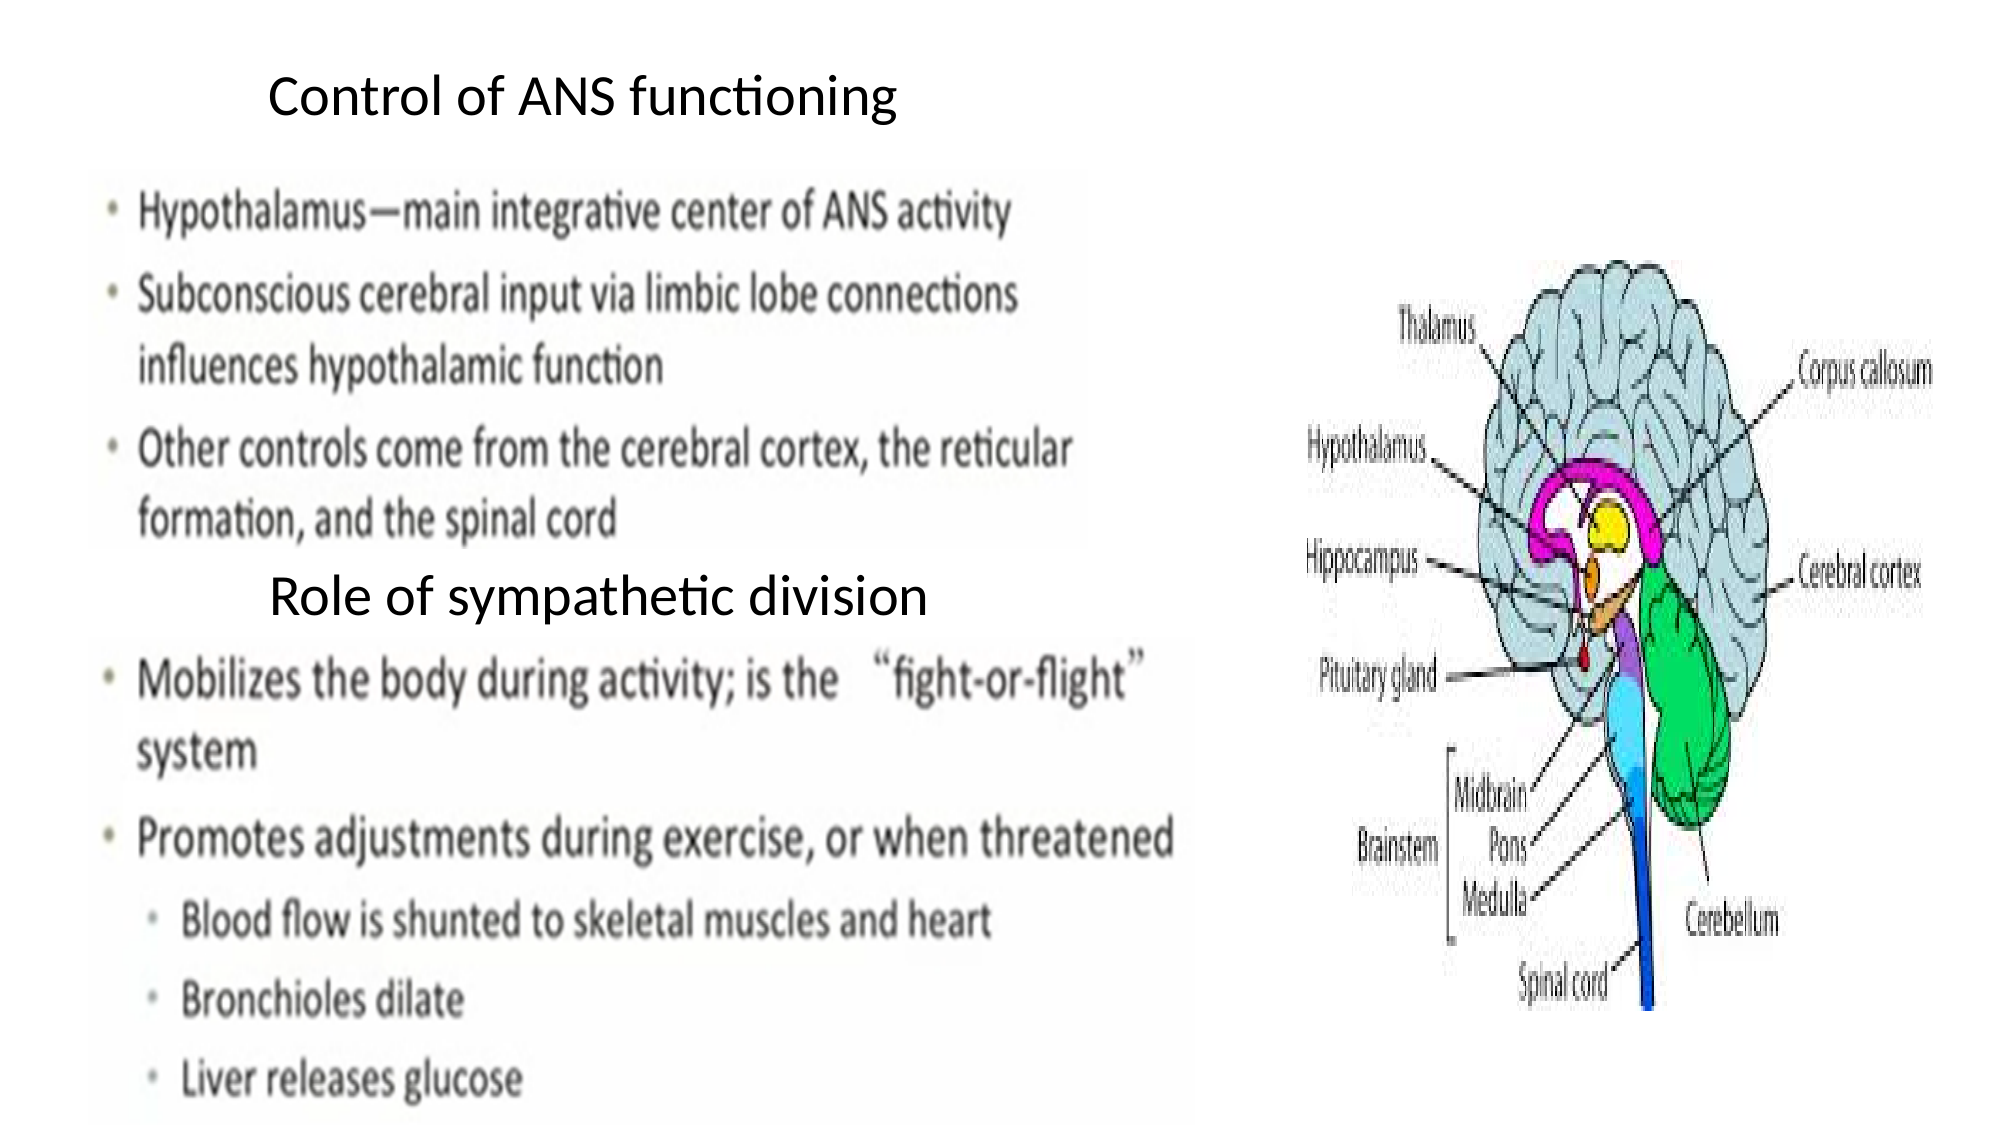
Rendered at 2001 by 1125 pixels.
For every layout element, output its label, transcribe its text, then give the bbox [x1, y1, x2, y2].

picture [88, 169, 1088, 549]
text_box Role of sympathetic division [254, 557, 958, 635]
text_box Control of ANS functioning [254, 50, 927, 135]
picture [1306, 260, 1933, 1012]
picture [88, 637, 1195, 1125]
